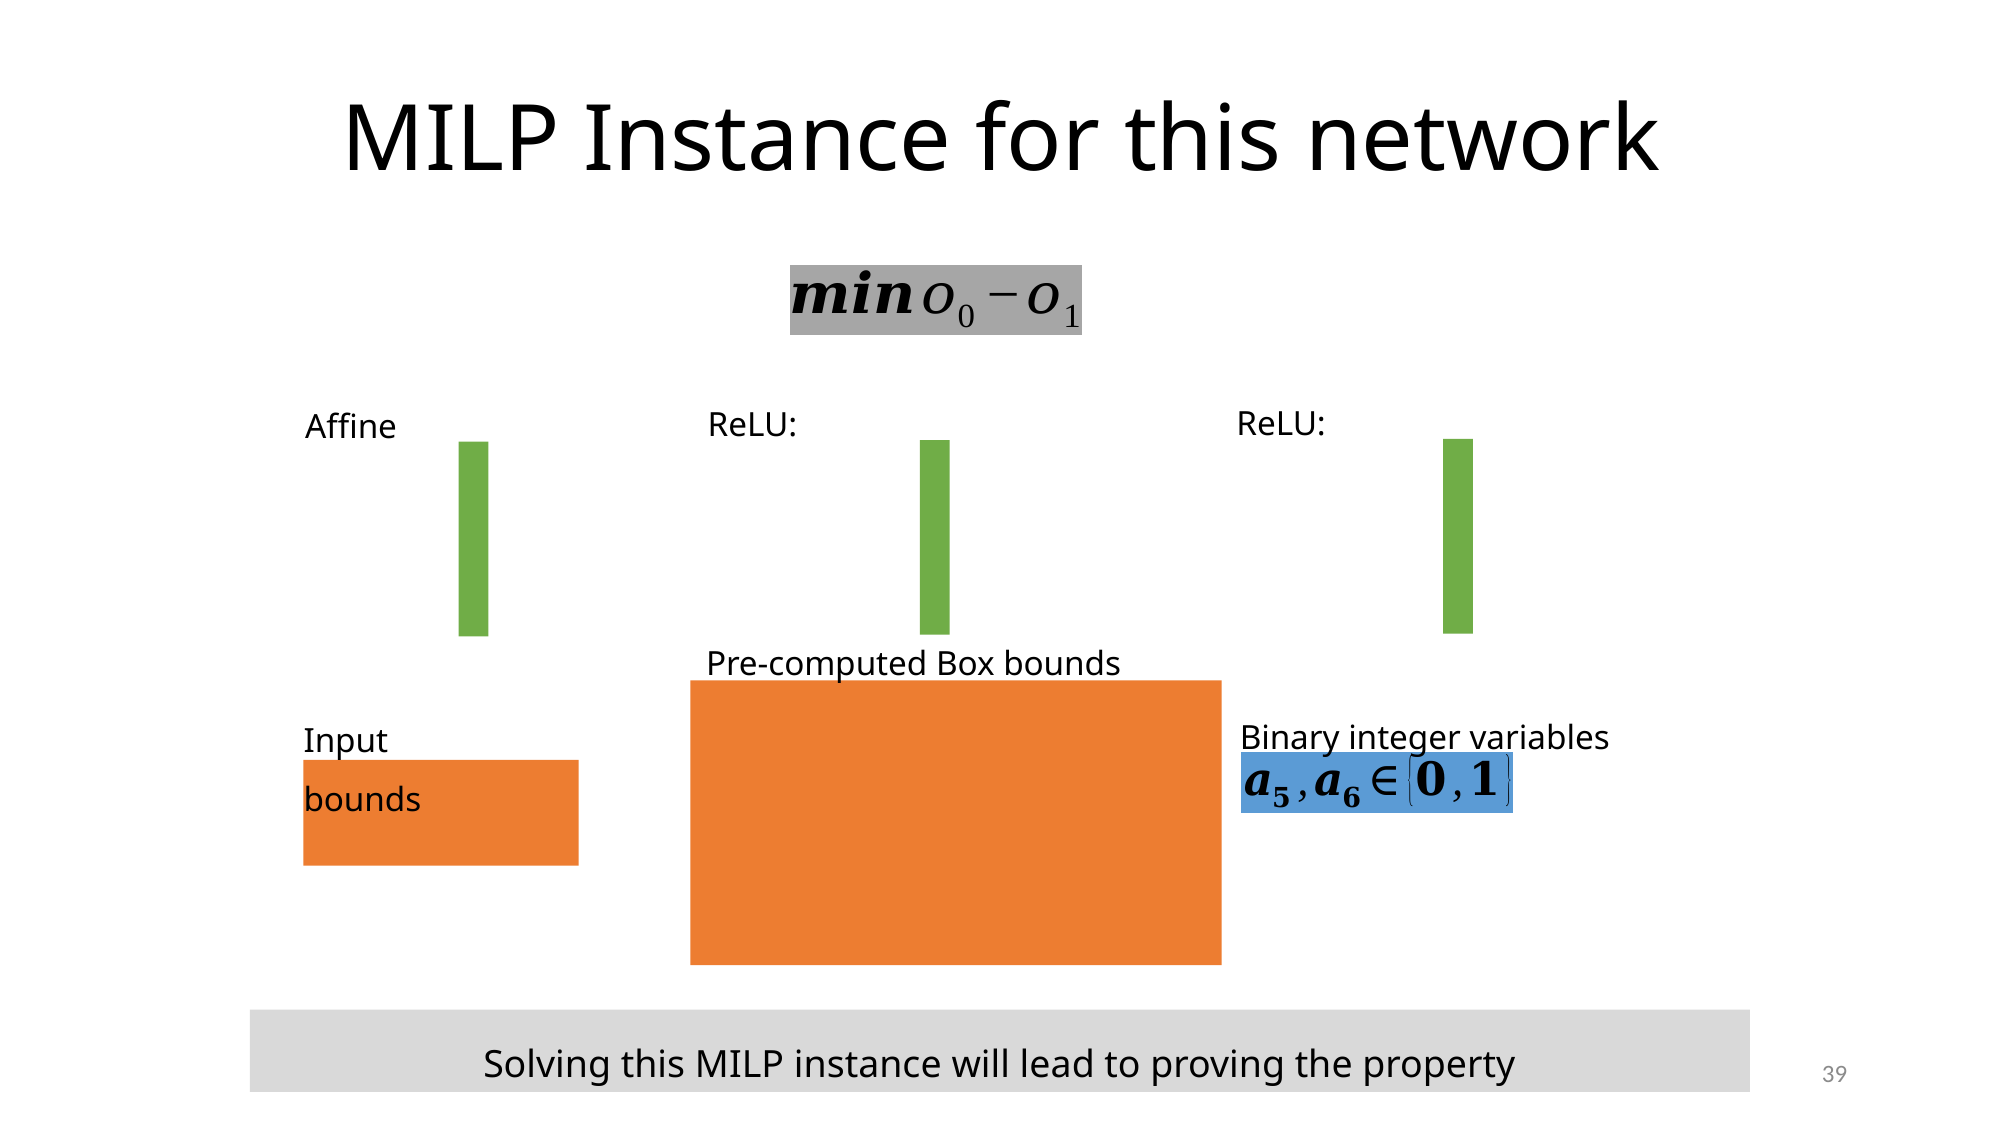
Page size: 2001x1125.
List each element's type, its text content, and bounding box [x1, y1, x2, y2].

title MILP Instance for this network [273, 47, 1731, 235]
text_box Pre-computed Box bounds [691, 614, 1148, 689]
text_box Binary integer variables [1224, 688, 1682, 764]
slide_number 39 [1412, 1042, 1863, 1103]
text_box Input bounds [288, 691, 524, 826]
text_box Affine [290, 377, 478, 453]
text_box Solving this MILP instance will lead to proving the property [249, 1009, 1750, 1092]
